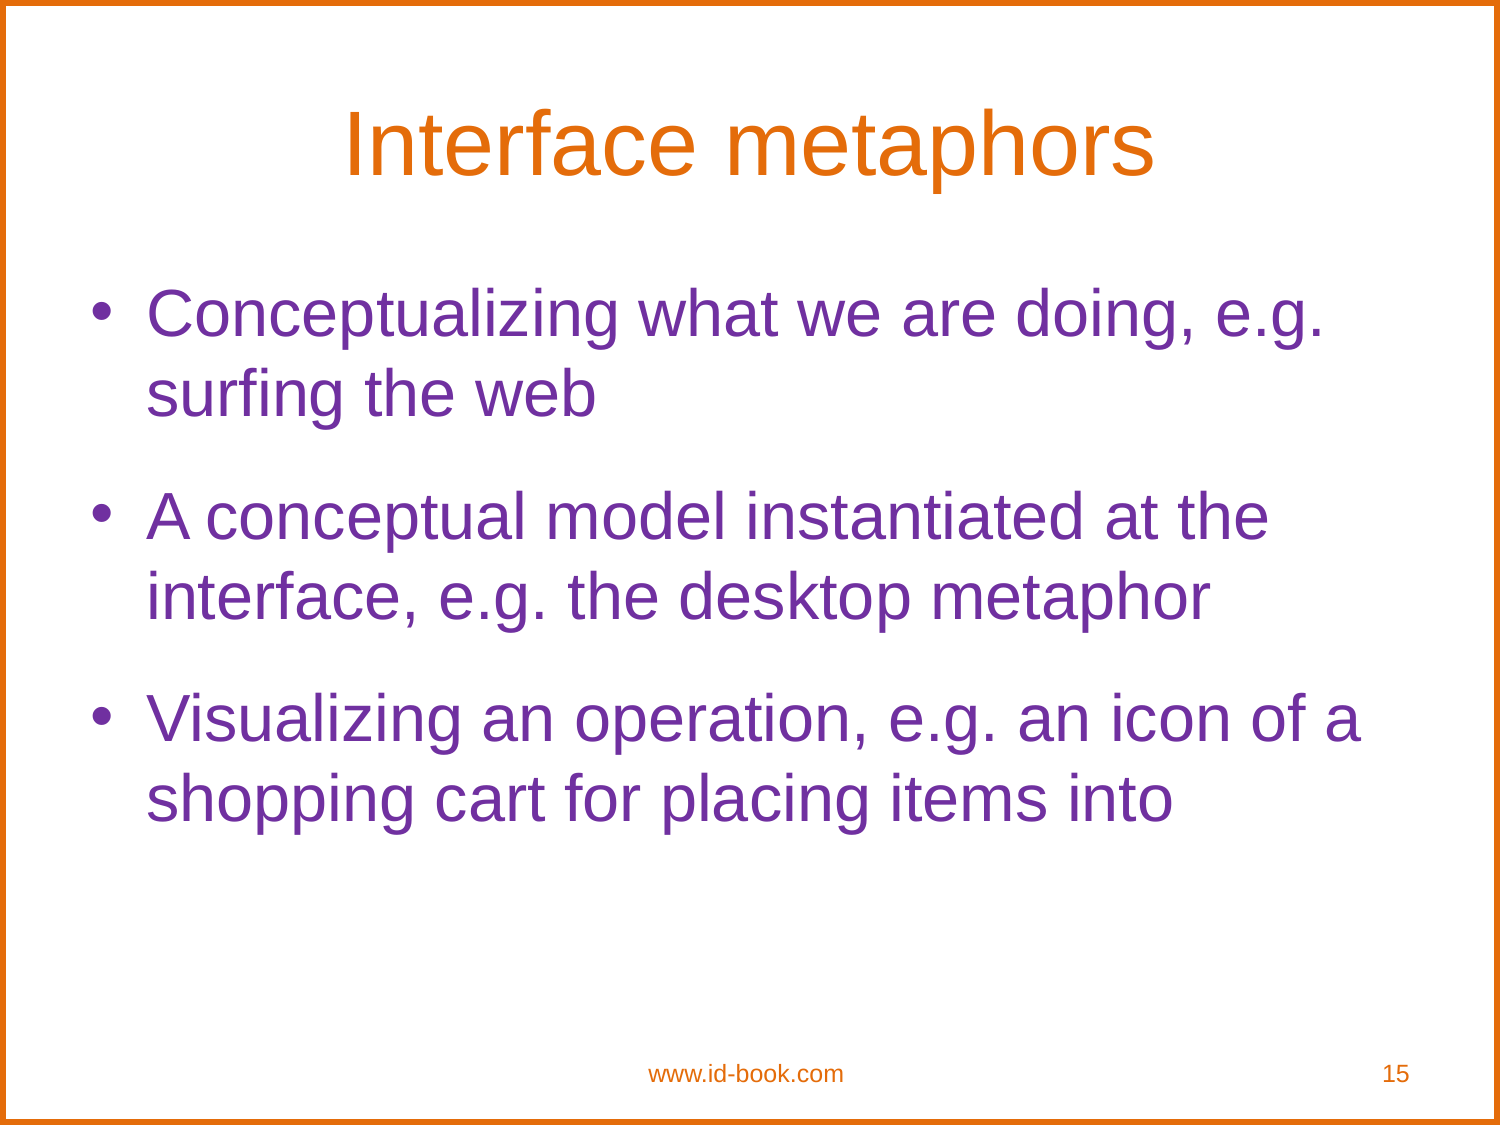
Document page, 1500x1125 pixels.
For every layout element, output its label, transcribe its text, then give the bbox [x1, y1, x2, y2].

footer www.id-book.com [512, 1042, 988, 1103]
list Conceptualizing what we are doing, e.g. surfing the web A conceptual model instantiated at the interface, e.g. the desktop metaphor Visualizing an operation, e.g. an icon of a shopping cart for placing items into [75, 262, 1425, 953]
title Interface metaphors [75, 45, 1425, 233]
slide_number 15 [1074, 1042, 1425, 1103]
